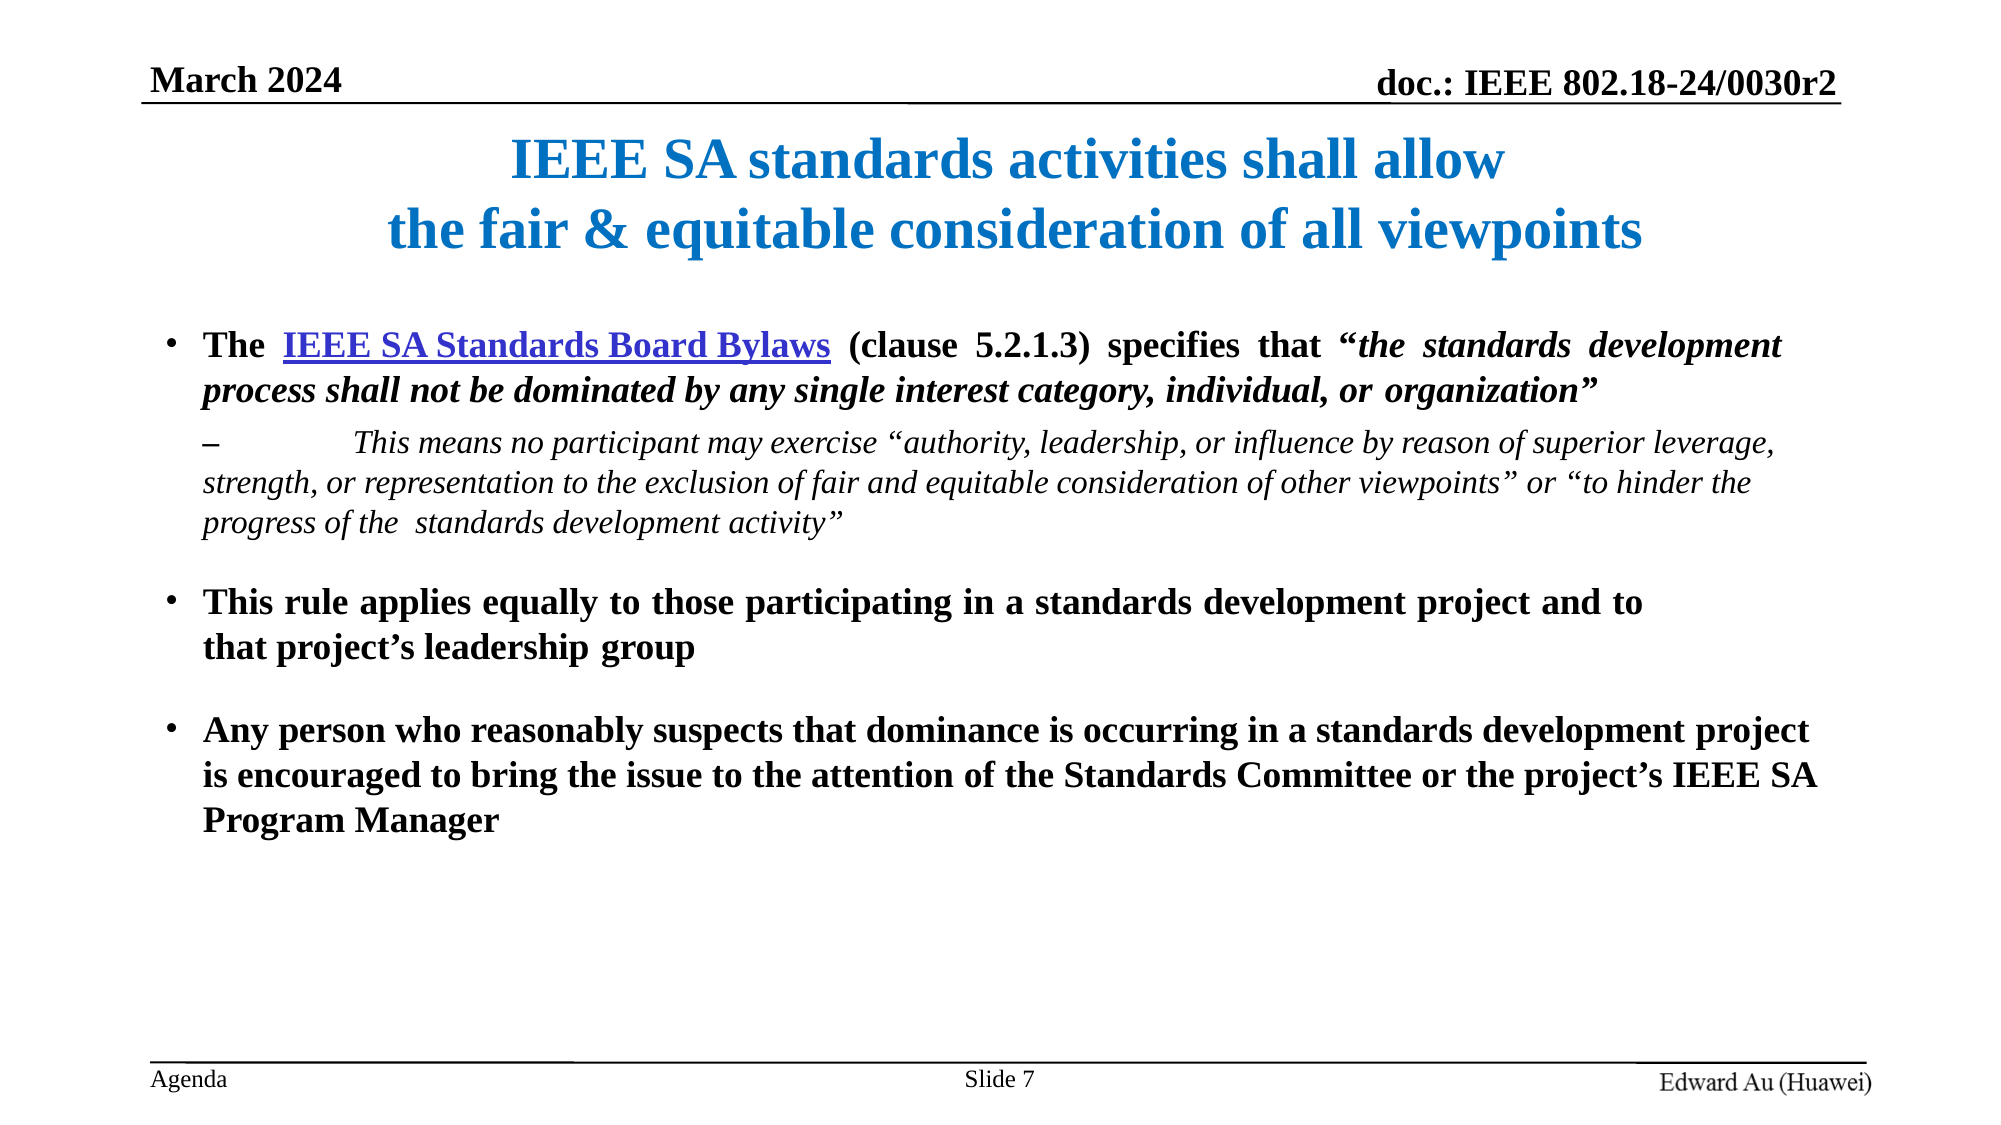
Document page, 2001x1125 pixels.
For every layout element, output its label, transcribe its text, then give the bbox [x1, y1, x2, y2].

list The IEEE SA Standards Board Bylaws (clause 5.2.1.3) specifies that “the standards development process shall not be dominated by any single interest category, individual, or organization” – This means no participant may exercise “authority, leadership, or influence by reason of superior leverage, strength, or representation to the exclusion of fair and equitable consideration of other viewpoints” or “to hinder the progress of the standards development activity” This rule applies equally to those participating in a standards development project and to that project’s leadership group Any person who reasonably suspects that dominance is occurring in a standards development project is encouraged to bring the issue to the attention of the Standards Committee or the project’s IEEE SA Program Manager [149, 312, 1869, 988]
title IEEE SA standards activities shall allow the fair & equitable consideration of all viewpoints [162, 104, 1869, 276]
slide_number Slide 7 [933, 1061, 1067, 1123]
picture [1174, 1058, 1887, 1113]
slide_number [149, 54, 651, 101]
